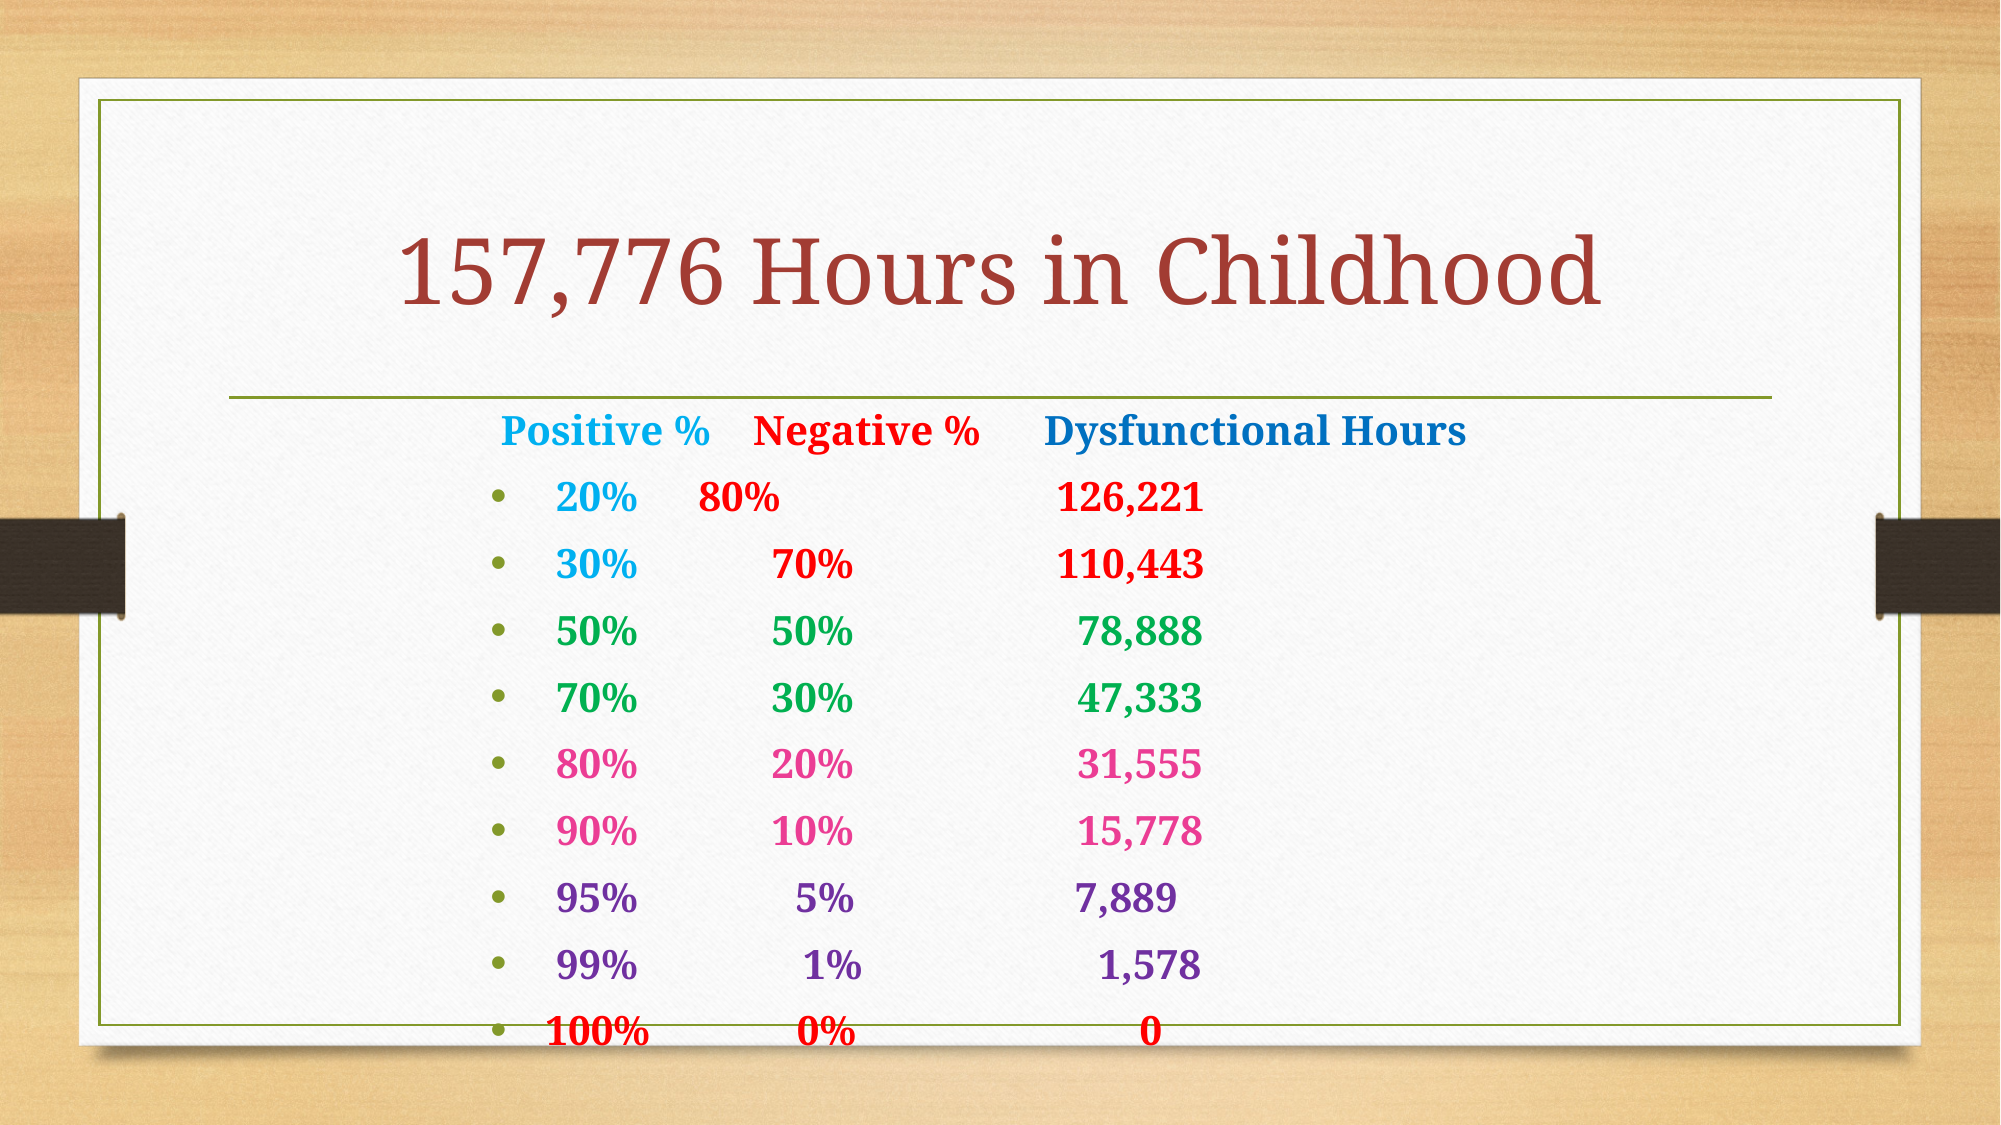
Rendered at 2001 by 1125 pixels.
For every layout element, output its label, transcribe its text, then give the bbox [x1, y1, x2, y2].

title 157,776 Hours in Childhood [212, 161, 1788, 375]
picture [0, 0, 2001, 1125]
list Positive % Negative % Dysfunctional Hours 20% 80% 126,221 30% 70% 110,443 50% 50% 78,888 70% 30% 47,333 80% 20% 31,555 90% 10% 15,778 95% 5% 7,889 99% 1% 1,578 100% 0% 0 [475, 397, 1788, 1063]
